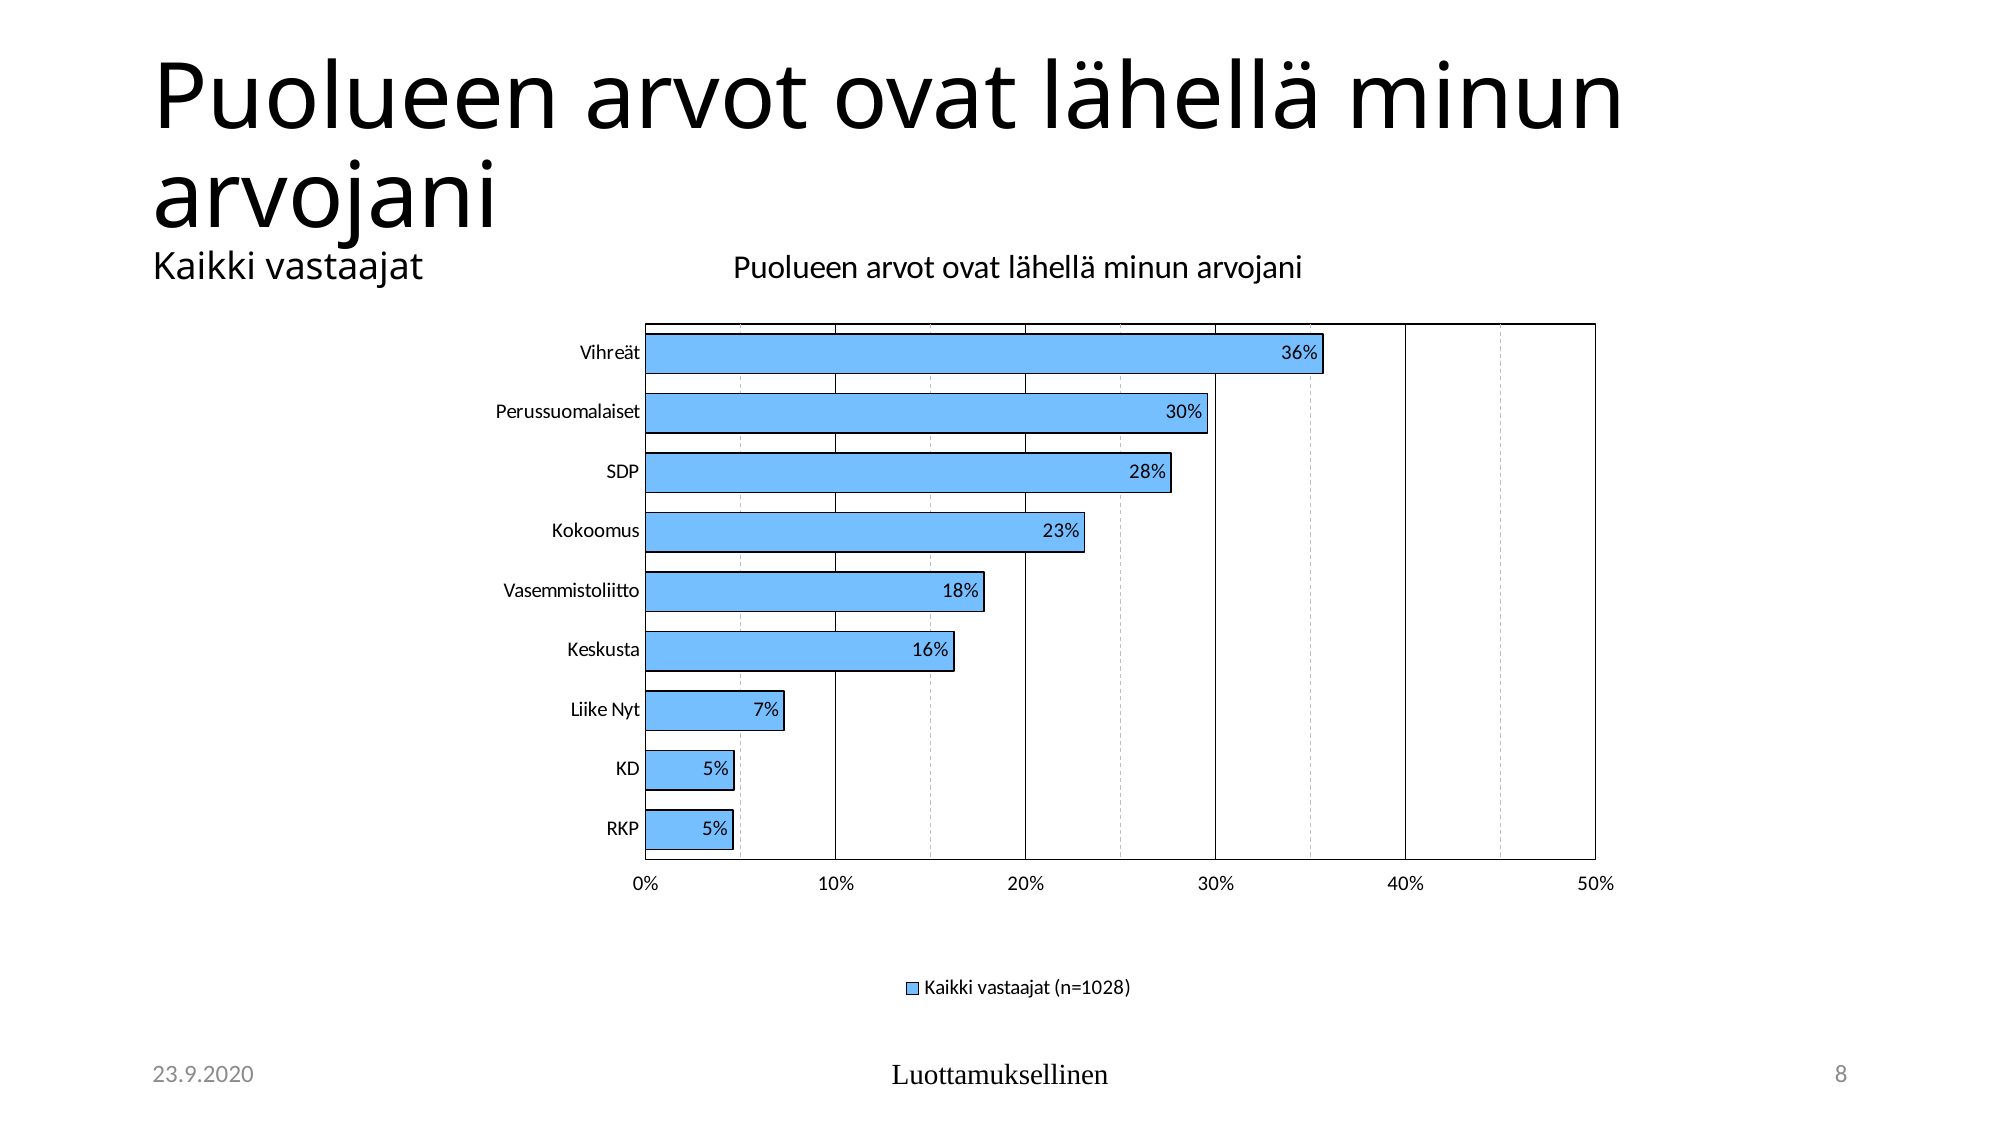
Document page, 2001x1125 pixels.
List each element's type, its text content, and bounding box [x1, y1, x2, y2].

chart [362, 220, 1675, 1005]
slide_number 8 [1412, 1042, 1863, 1103]
title Puolueen arvot ovat lähellä minun arvojani Kaikki vastaajat [137, 59, 1863, 278]
footer Luottamuksellinen [662, 1042, 1338, 1103]
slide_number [137, 1042, 588, 1103]
